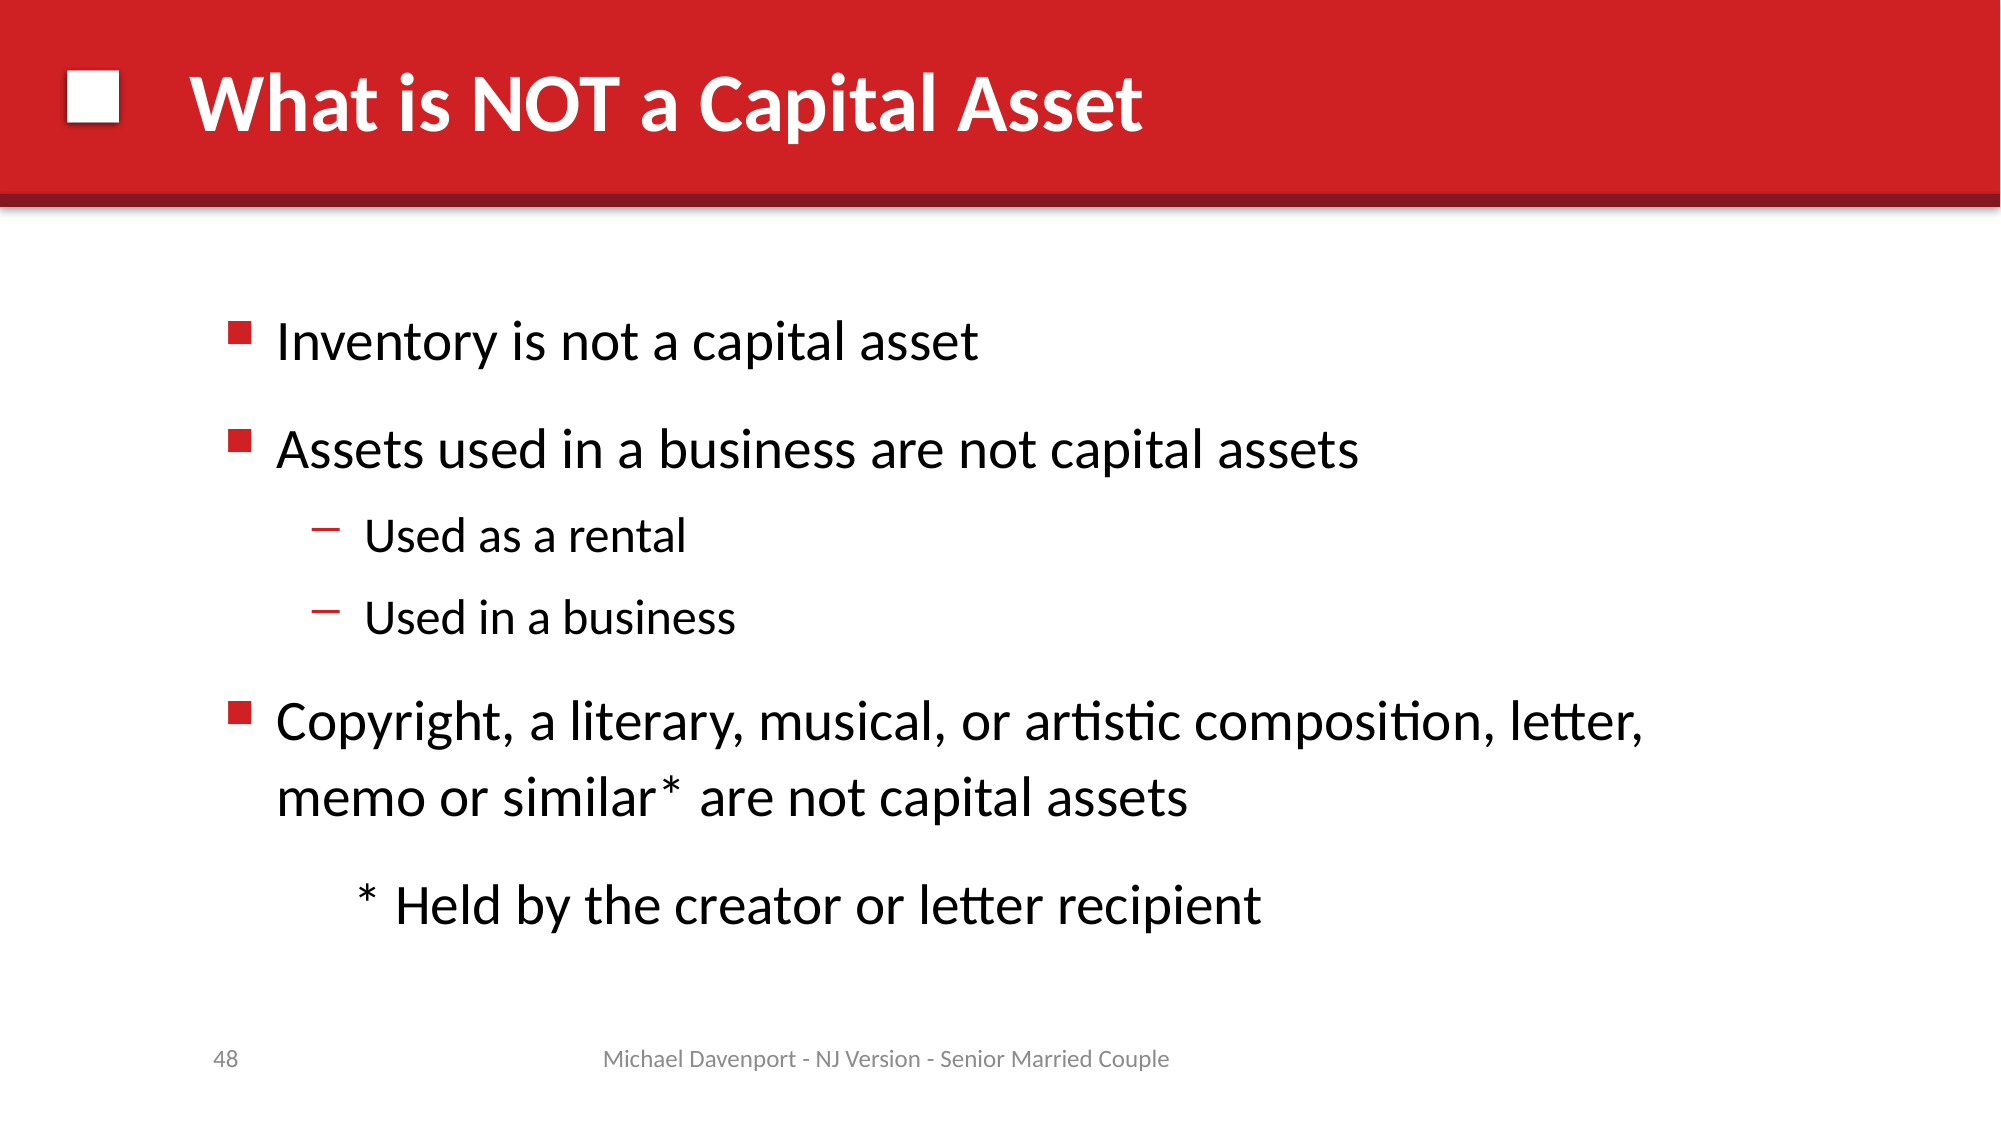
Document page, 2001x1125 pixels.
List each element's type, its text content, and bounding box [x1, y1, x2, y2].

list Inventory is not a capital asset Assets used in a business are not capital assets Used as a rental Used in a business Copyright, a literary, musical, or artistic composition, letter, memo or similar* are not capital assets * Held by the creator or letter recipient [209, 288, 1810, 949]
slide_number 48 [99, 1027, 254, 1088]
footer Michael Davenport - NJ Version - Senior Married Couple [570, 1027, 1204, 1088]
title What is NOT a Capital Asset [174, 4, 1775, 193]
